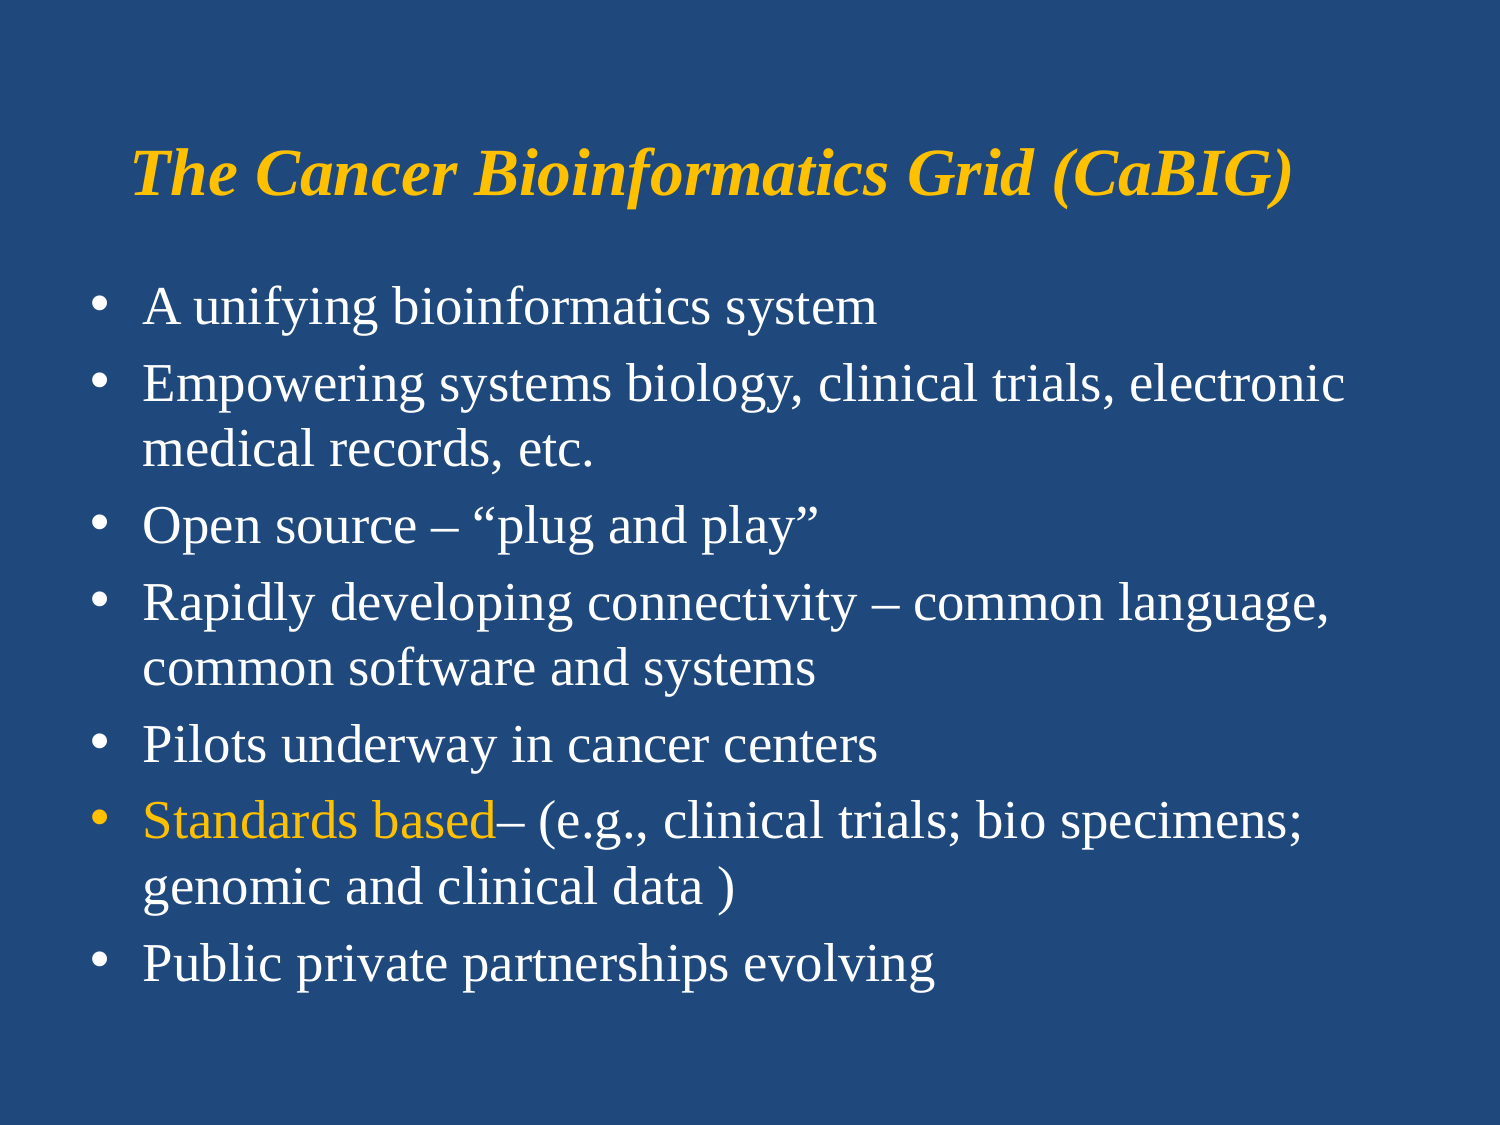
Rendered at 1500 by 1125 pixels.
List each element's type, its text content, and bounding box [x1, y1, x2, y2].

title The Cancer Bioinformatics Grid (CaBIG) [0, 120, 1426, 217]
list A unifying bioinformatics system Empowering systems biology, clinical trials, electronic medical records, etc. Open source – “plug and play” Rapidly developing connectivity – common language, common software and systems Pilots underway in cancer centers Standards based– (e.g., clinical trials; bio specimens; genomic and clinical data ) Public private partnerships evolving [75, 262, 1425, 1005]
